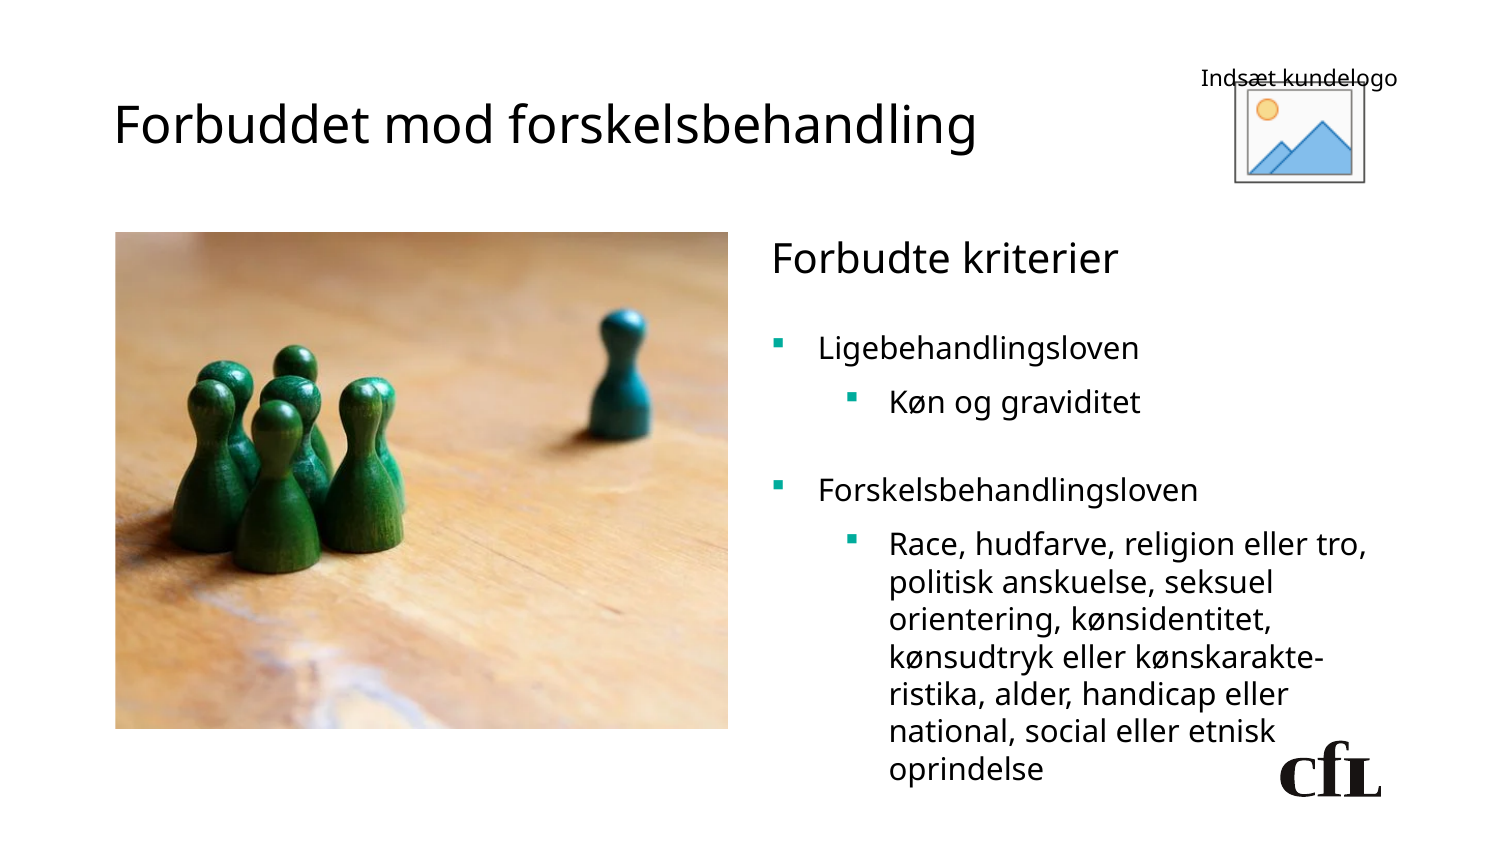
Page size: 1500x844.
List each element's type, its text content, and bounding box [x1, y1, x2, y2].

picture [1215, 55, 1384, 210]
picture [115, 231, 729, 729]
title Forbuddet mod forskelsbehandling [113, 91, 1188, 221]
list Forbudte kriterier Ligebehandlingsloven Køn og graviditet Forskelsbehandlingsloven Race, hudfarve, religion eller tro, politisk anskuelse, seksuel orientering, kønsidentitet, kønsudtryk eller kønskarakte- ristika, alder, handicap eller national, social eller etnisk oprindelse [771, 232, 1405, 729]
